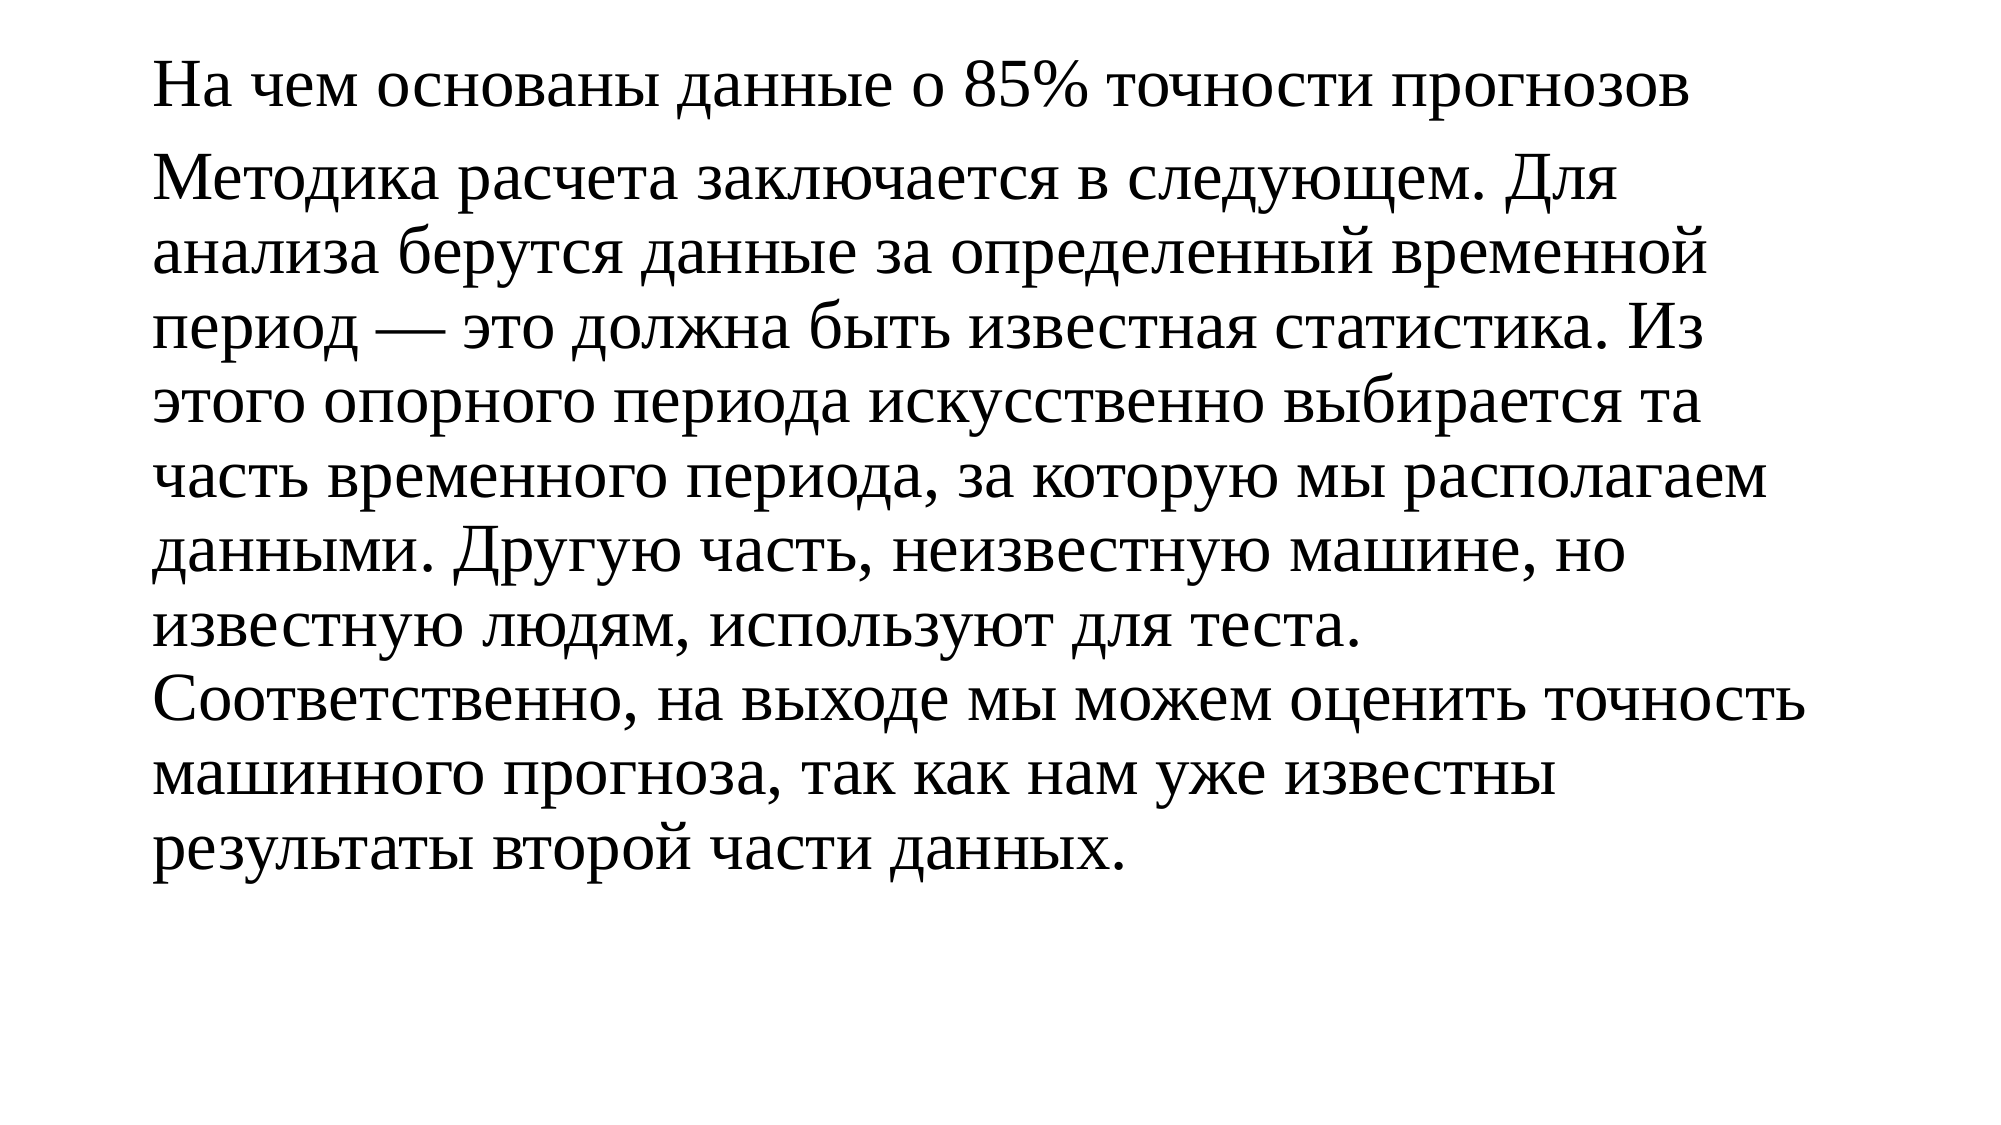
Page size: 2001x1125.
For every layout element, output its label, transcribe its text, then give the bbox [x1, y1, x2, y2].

list На чем основаны данные о 85% точности прогнозов Методика расчета заключается в следующем. Для анализа берутся данные за определенный временной период — это должна быть известная статистика. Из этого опорного периода искусственно выбирается та часть временного периода, за которую мы располагаем данными. Другую часть, неизвестную машине, но известную людям, используют для теста. Соответственно, на выходе мы можем оценить точность машинного прогноза, так как нам уже известны результаты второй части данных. [137, 39, 1863, 1014]
